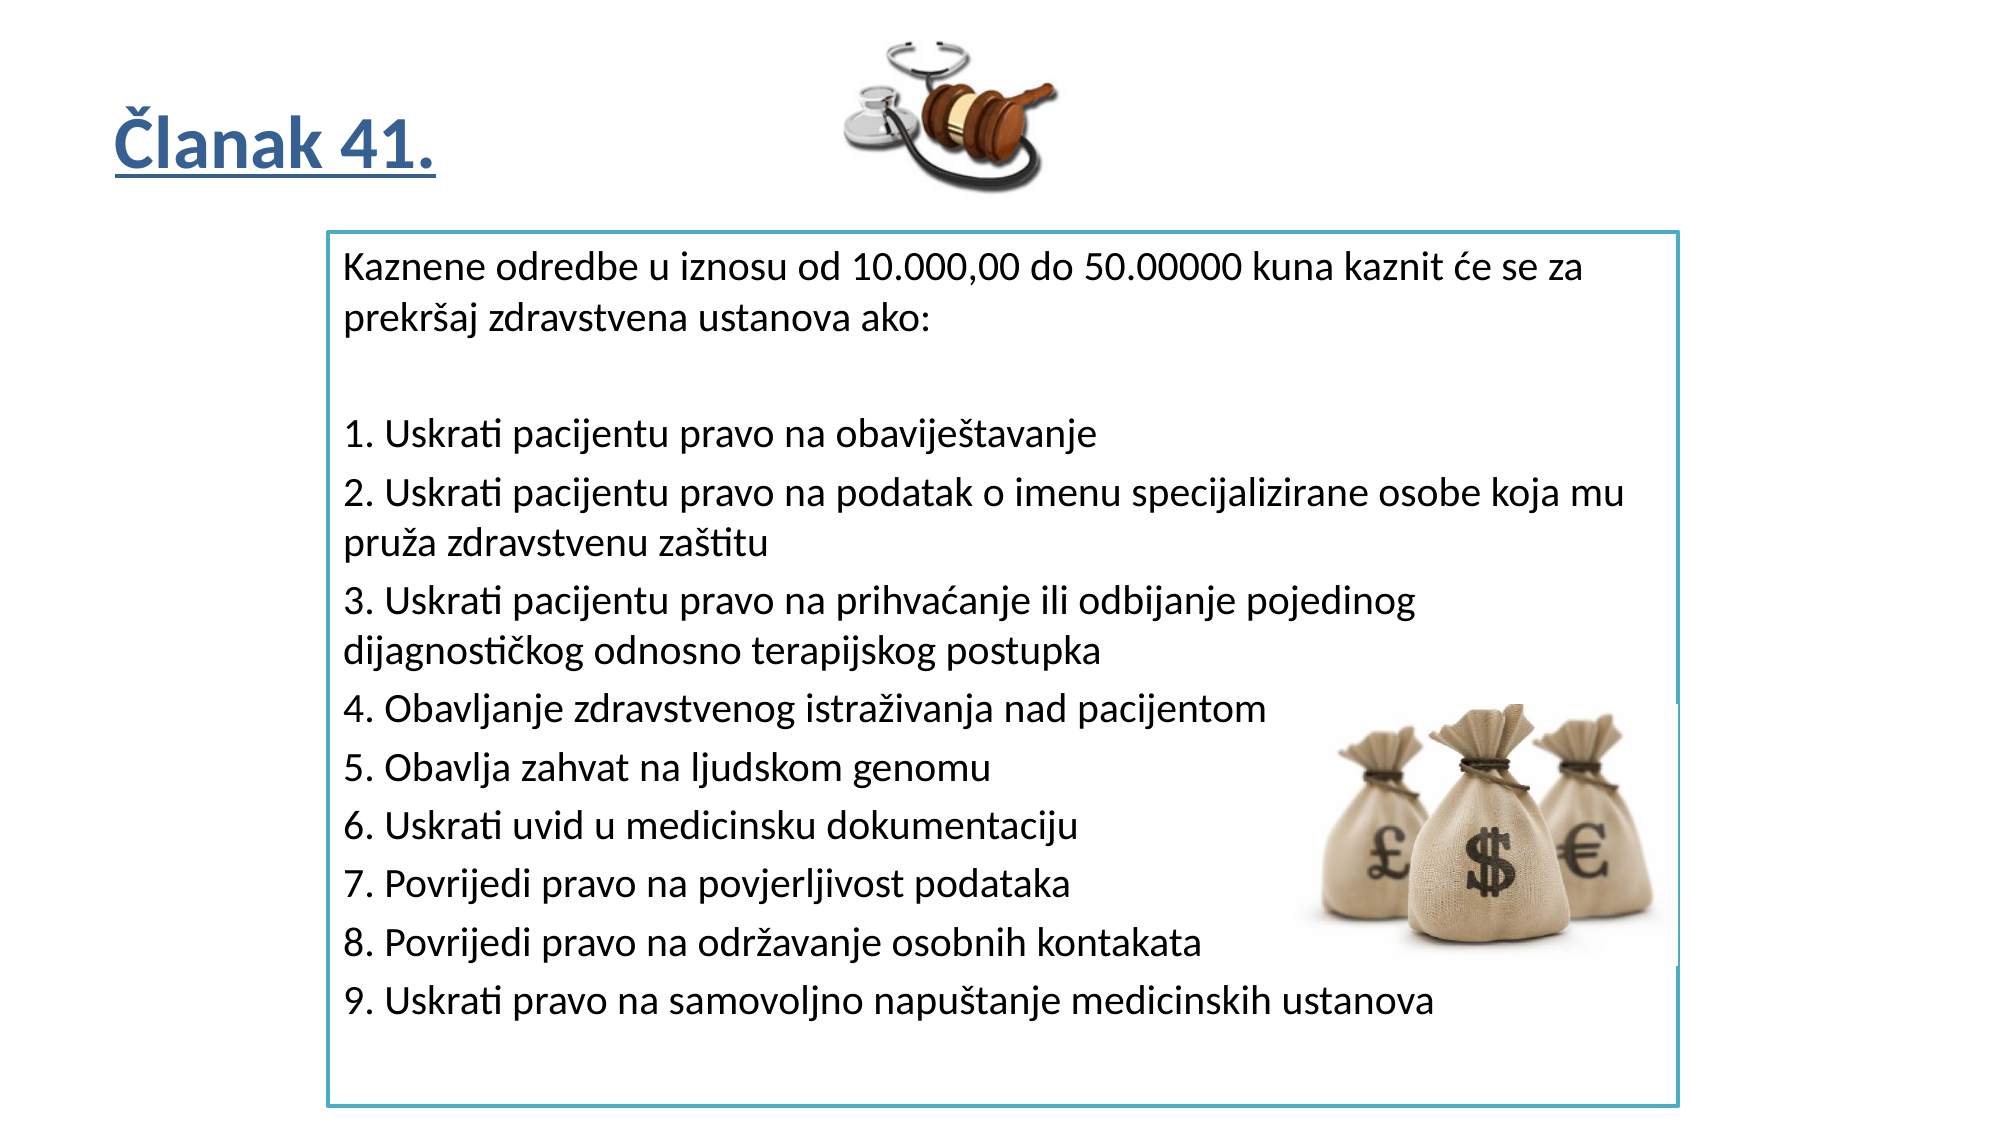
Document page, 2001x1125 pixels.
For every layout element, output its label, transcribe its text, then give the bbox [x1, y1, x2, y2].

title Članak 41. [99, 45, 1900, 233]
picture [822, 39, 1077, 200]
list Kaznene odredbe u iznosu od 10.000,00 do 50.00000 kuna kaznit će se za prekršaj zdravstvena ustanova ako: 1. Uskrati pacijentu pravo na obaviještavanje 2. Uskrati pacijentu pravo na podatak o imenu specijalizirane osobe koja mu pruža zdravstvenu zaštitu 3. Uskrati pacijentu pravo na prihvaćanje ili odbijanje pojedinog dijagnostičkog odnosno terapijskog postupka 4. Obavljanje zdravstvenog istraživanja nad pacijentom 5. Obavlja zahvat na ljudskom genomu 6. Uskrati uvid u medicinsku dokumentaciju 7. Povrijedi pravo na povjerljivost podataka 8. Povrijedi pravo na održavanje osobnih kontakata 9. Uskrati pravo na samovoljno napuštanje medicinskih ustanova [326, 230, 1680, 1108]
picture [1288, 703, 1679, 967]
